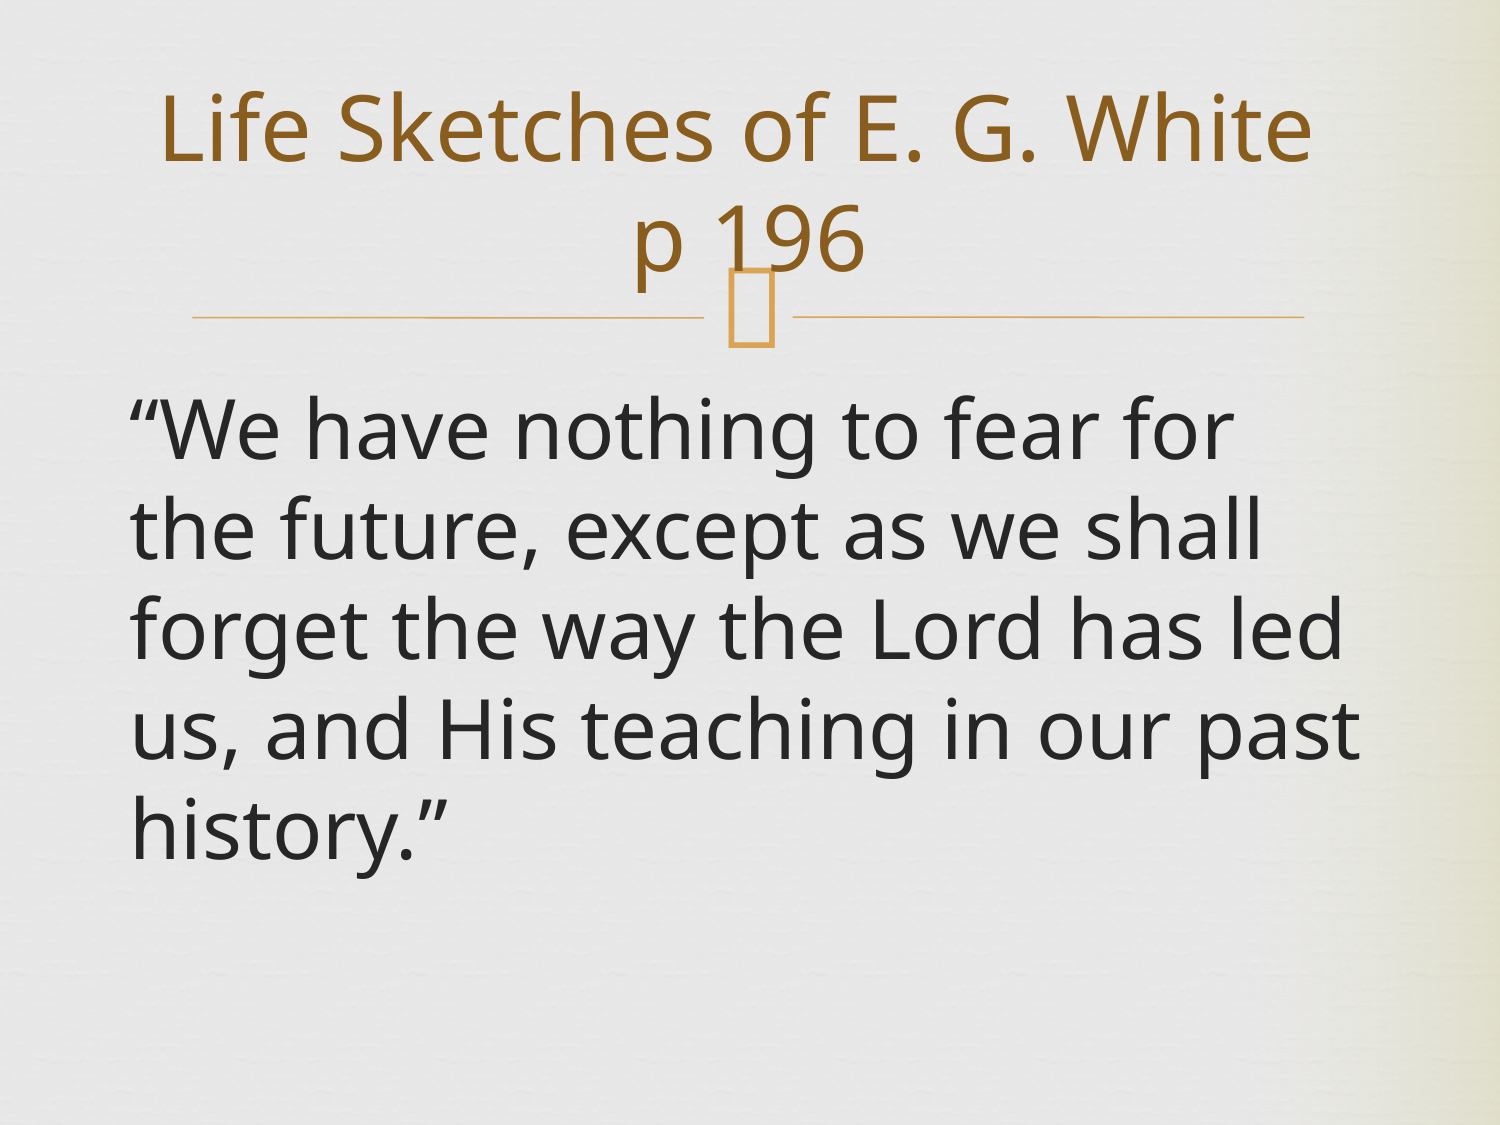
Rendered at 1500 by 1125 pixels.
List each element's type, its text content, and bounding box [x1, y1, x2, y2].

text_box Life Sketches of E. G. White p 196 [112, 93, 1386, 267]
text_box “We have nothing to fear for the future, except as we shall forget the way the Lord has led us, and His teaching in our past history.” [114, 368, 1386, 1005]
